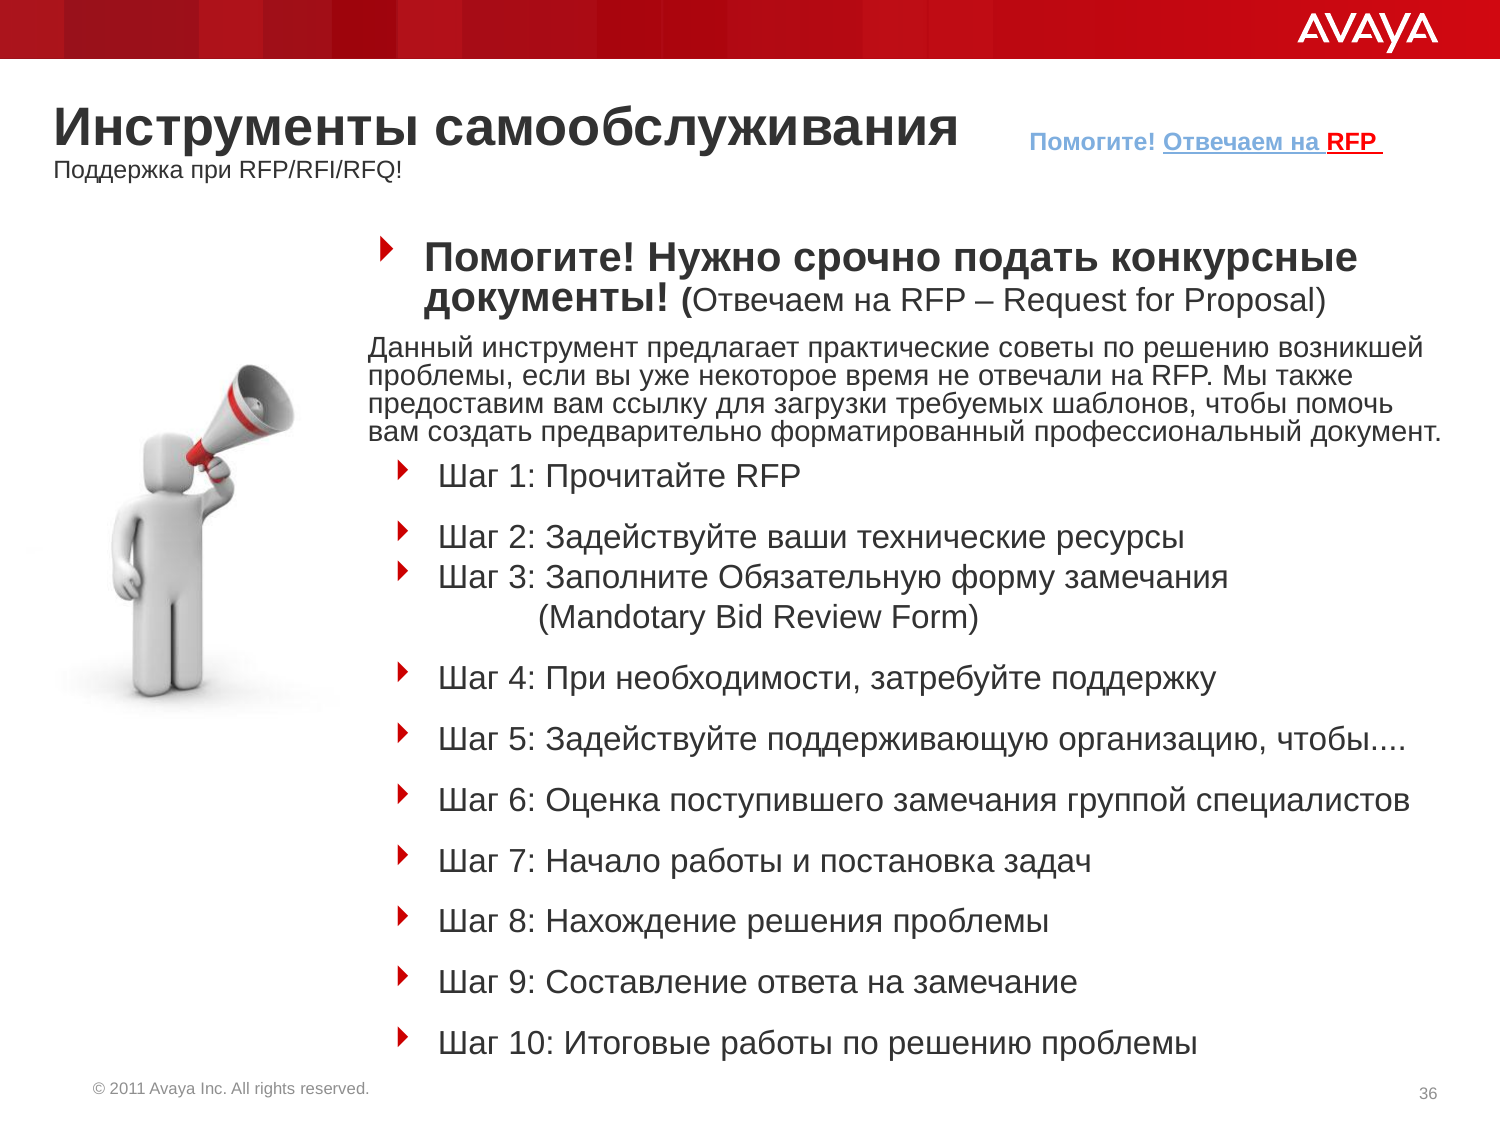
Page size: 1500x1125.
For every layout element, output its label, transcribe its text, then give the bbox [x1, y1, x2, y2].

text_box Помогите! Нужно срочно подать конкурсные документы! (Отвечаем на RFP – Request for Proposal) Данный инструмент предлагает практические советы по решению возникшей проблемы, если вы уже некоторое время не отвечали на RFP. Мы также предоставим вам ссылку для загрузки требуемых шаблонов, чтобы помочь вам создать предварительно форматированный профессиональный документ. [353, 232, 1461, 708]
title Инструменты самообслуживания Поддержка при RFP/RFI/RFQ! [38, 53, 1054, 192]
text_box Шаг 1: Прочитайте RFP Шаг 2: Задействуйте ваши технические ресурсы Шаг 3: Заполните Обязательную форму замечания (Mandotary Bid Review Form) Шаг 4: При необходимости, затребуйте поддержку Шаг 5: Задействуйте поддерживающую организацию, чтобы.... Шаг 6: Оценка поступившего замечания группой специалистов Шаг 7: Начало работы и постановка задач Шаг 8: Нахождение решения проблемы Шаг 9: Составление ответа на замечание Шаг 10: Итоговые работы по решению проблемы [372, 451, 1436, 1082]
text_box Помогите! Отвечаем на RFP [1014, 118, 1479, 223]
picture [26, 364, 340, 719]
